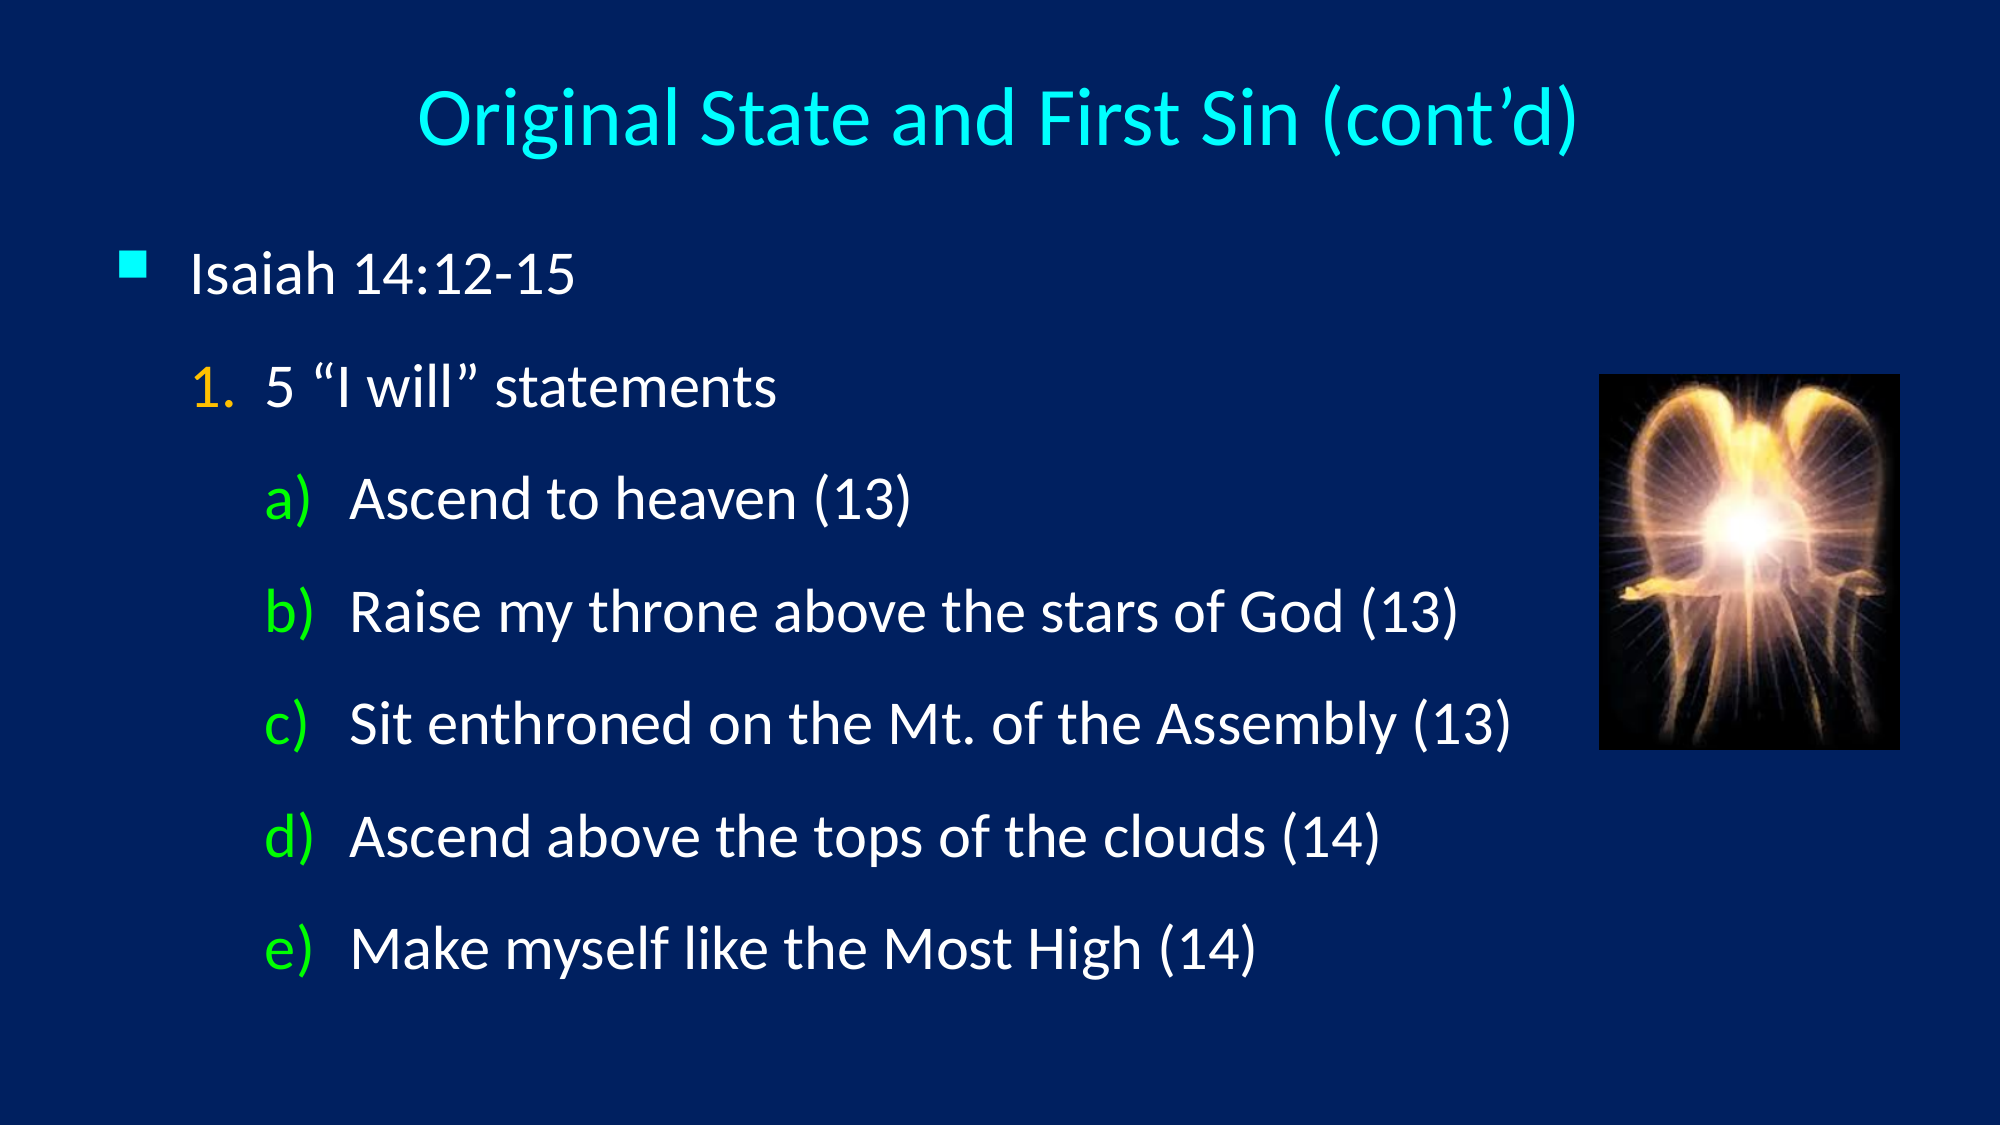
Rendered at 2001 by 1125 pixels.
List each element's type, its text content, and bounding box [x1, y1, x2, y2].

picture [1599, 374, 1901, 751]
text_box Original State and First Sin (cont’d) [362, 37, 1638, 188]
list Isaiah 14:12-15 5 “I will” statements Ascend to heaven (13) Raise my throne above the stars of God (13) Sit enthroned on the Mt. of the Assembly (13) Ascend above the tops of the clouds (14) Make myself like the Most High (14) [99, 224, 1563, 995]
